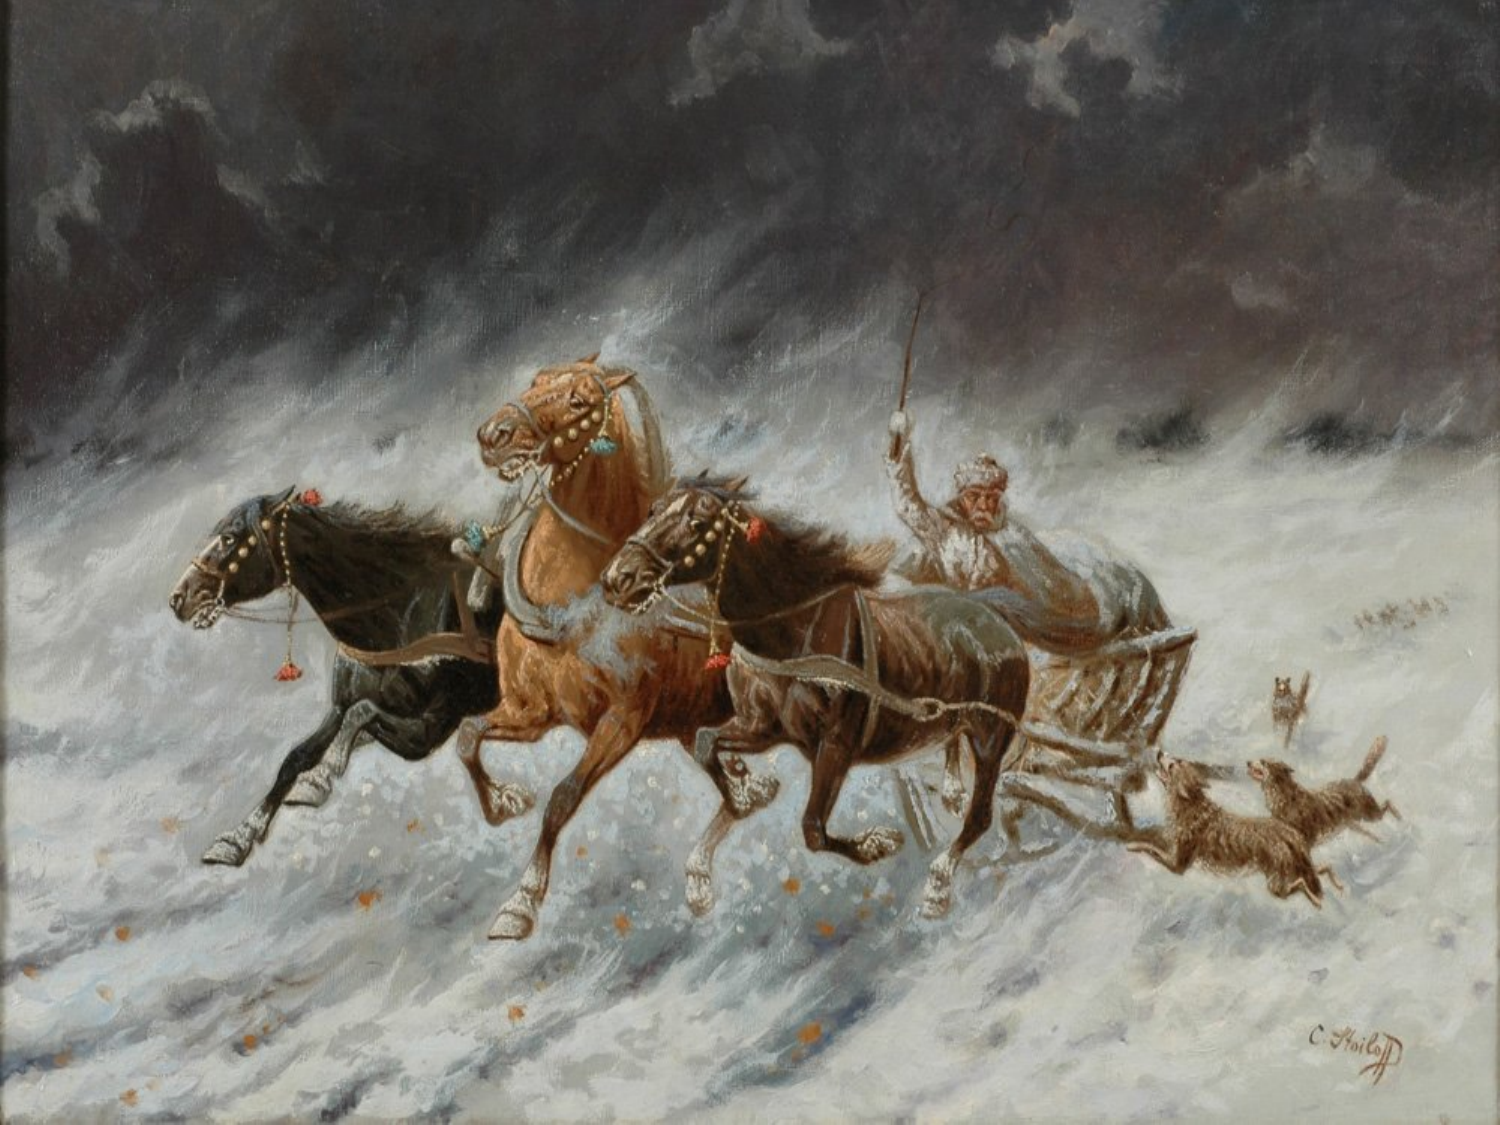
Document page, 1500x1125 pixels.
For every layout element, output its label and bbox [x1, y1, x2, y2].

list [0, 0, 1500, 1125]
